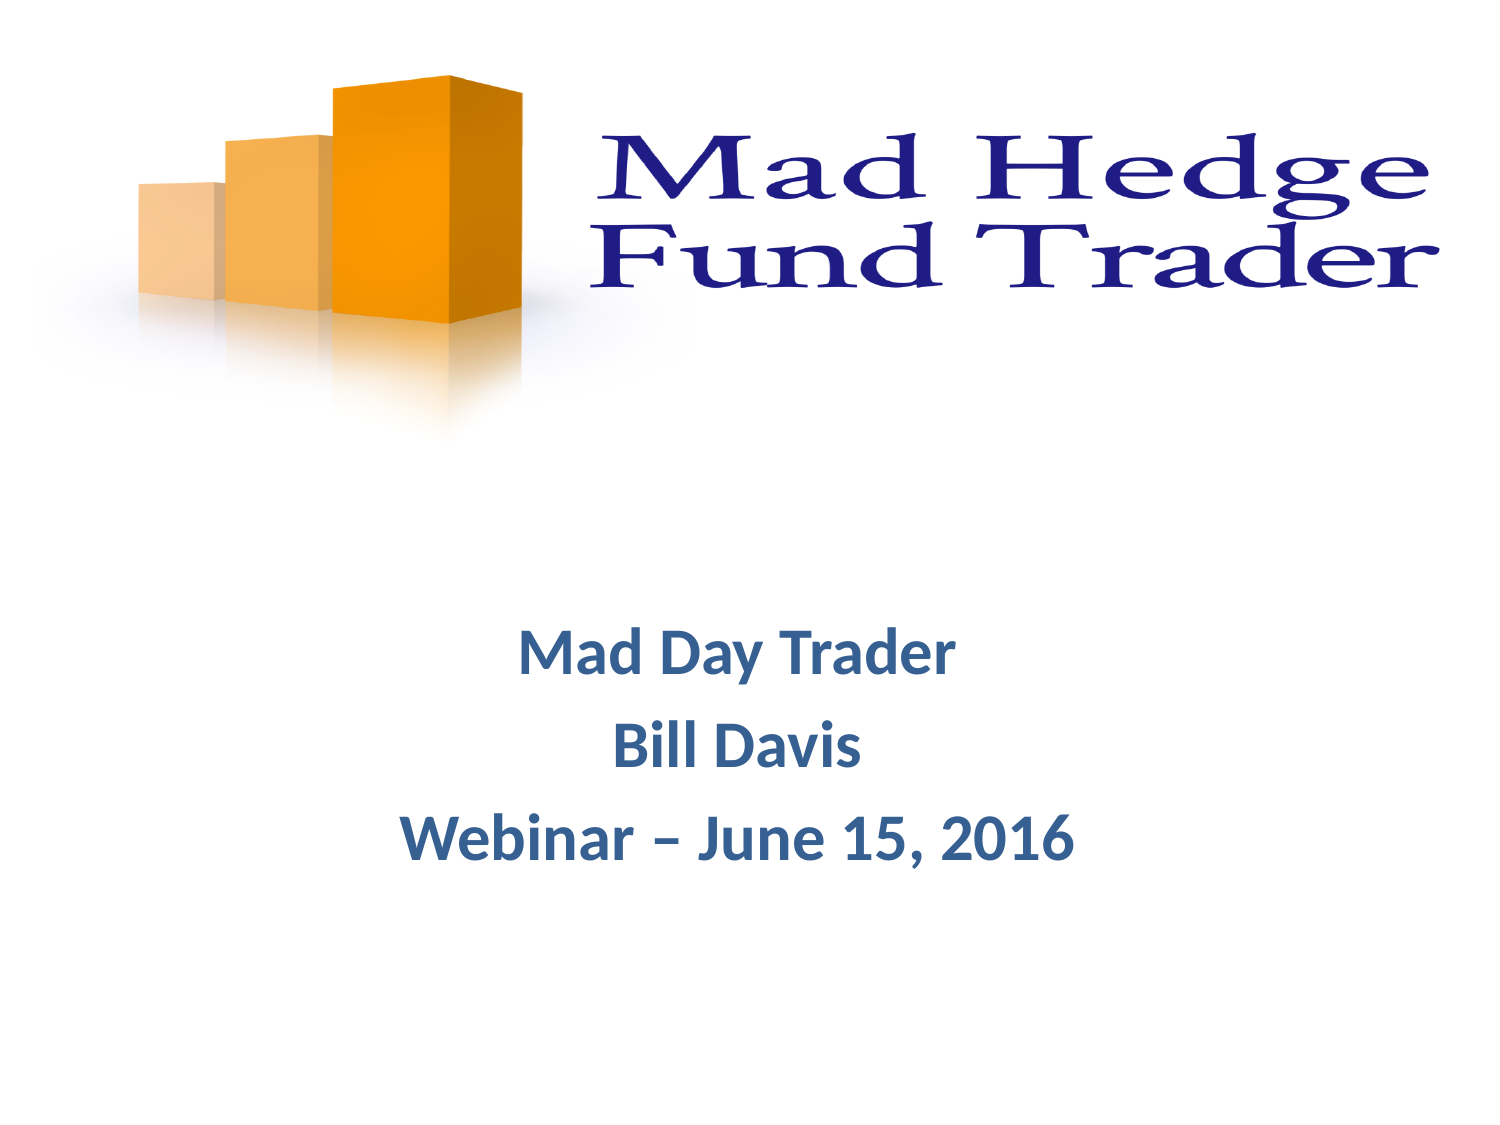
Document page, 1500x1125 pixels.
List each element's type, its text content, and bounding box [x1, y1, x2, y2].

subtitle Mad Day Trader Bill Davis Webinar – June 15, 2016 [62, 600, 1413, 1063]
picture [38, 37, 1463, 451]
